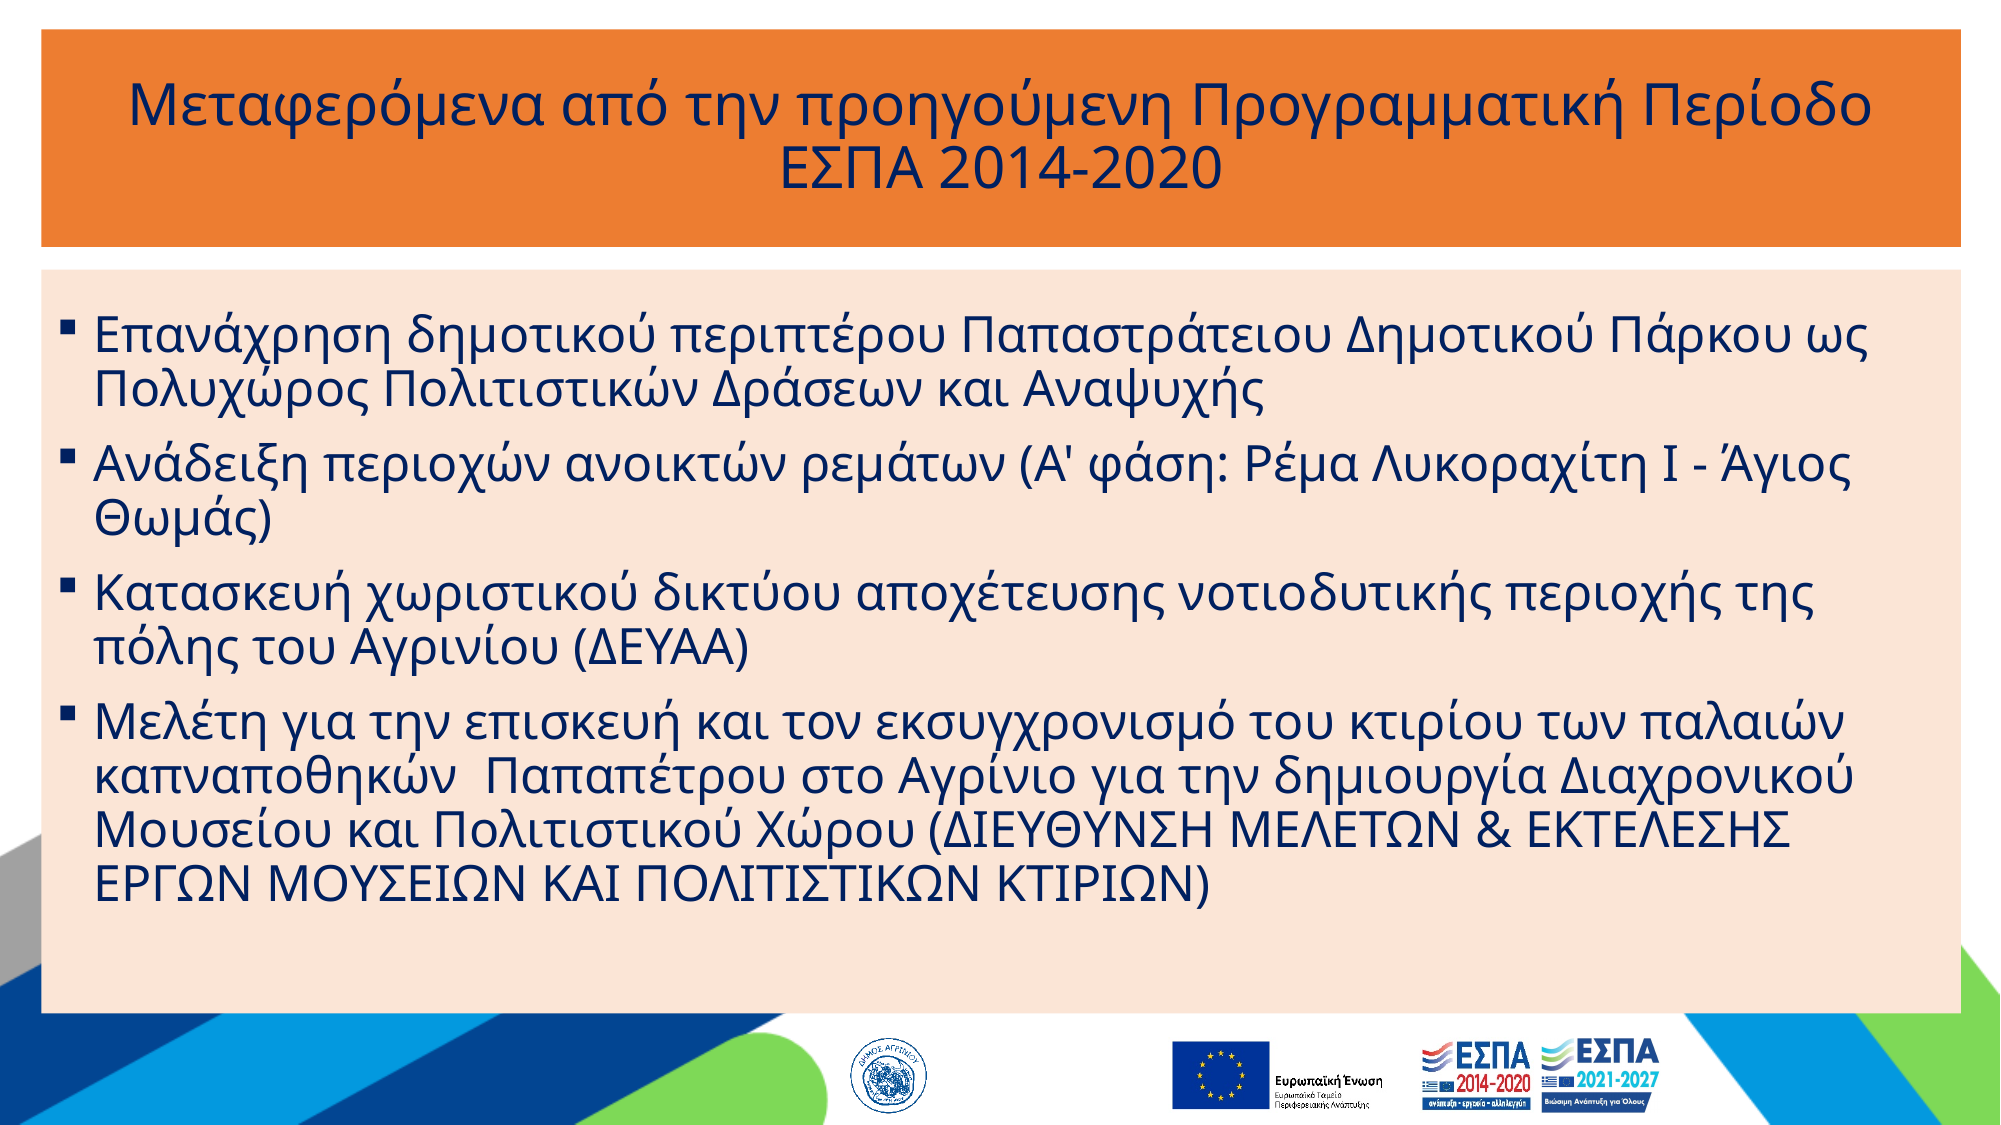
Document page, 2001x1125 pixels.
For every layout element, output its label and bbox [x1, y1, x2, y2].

text_box [0, 0, 2000, 1125]
